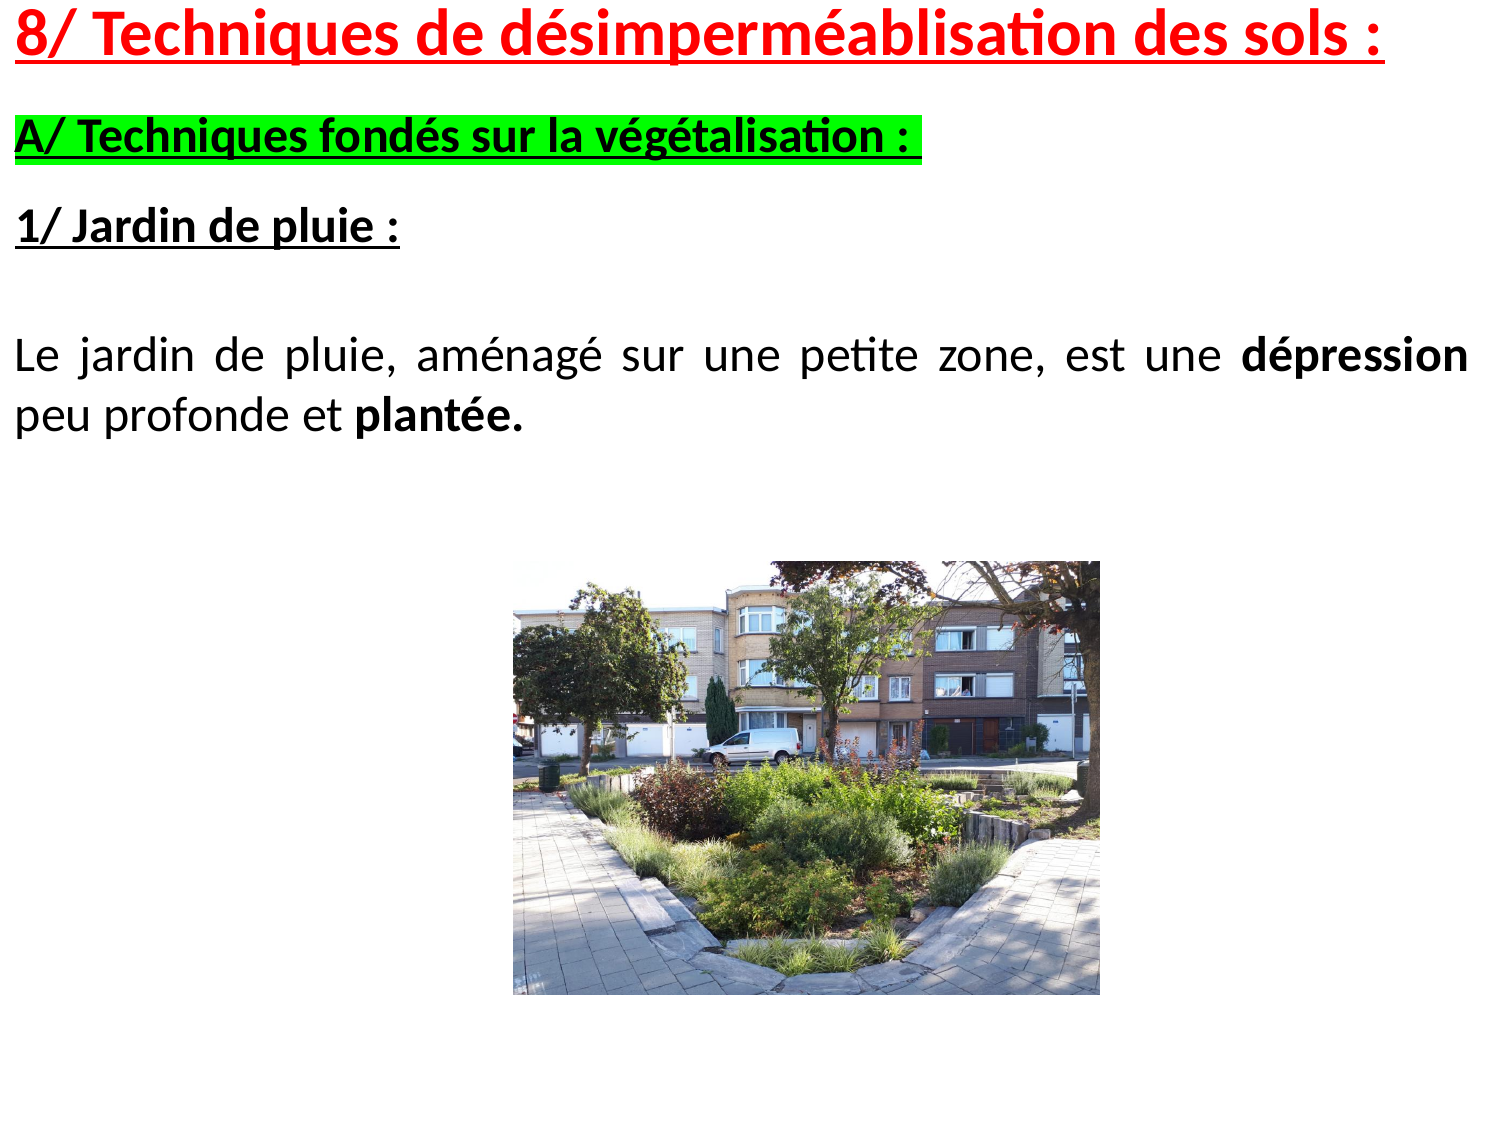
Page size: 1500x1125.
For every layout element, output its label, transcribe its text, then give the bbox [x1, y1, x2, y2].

text_box A/ Techniques fondés sur la végétalisation : [0, 95, 1137, 171]
picture [513, 560, 1100, 995]
subtitle 1/ Jardin de pluie : [0, 185, 1205, 256]
title 8/ Techniques de désimperméablisation des sols : [0, 0, 1500, 82]
text_box Le jardin de pluie, aménagé sur une petite zone, est une dépression peu profonde et plantée. [0, 314, 1484, 450]
